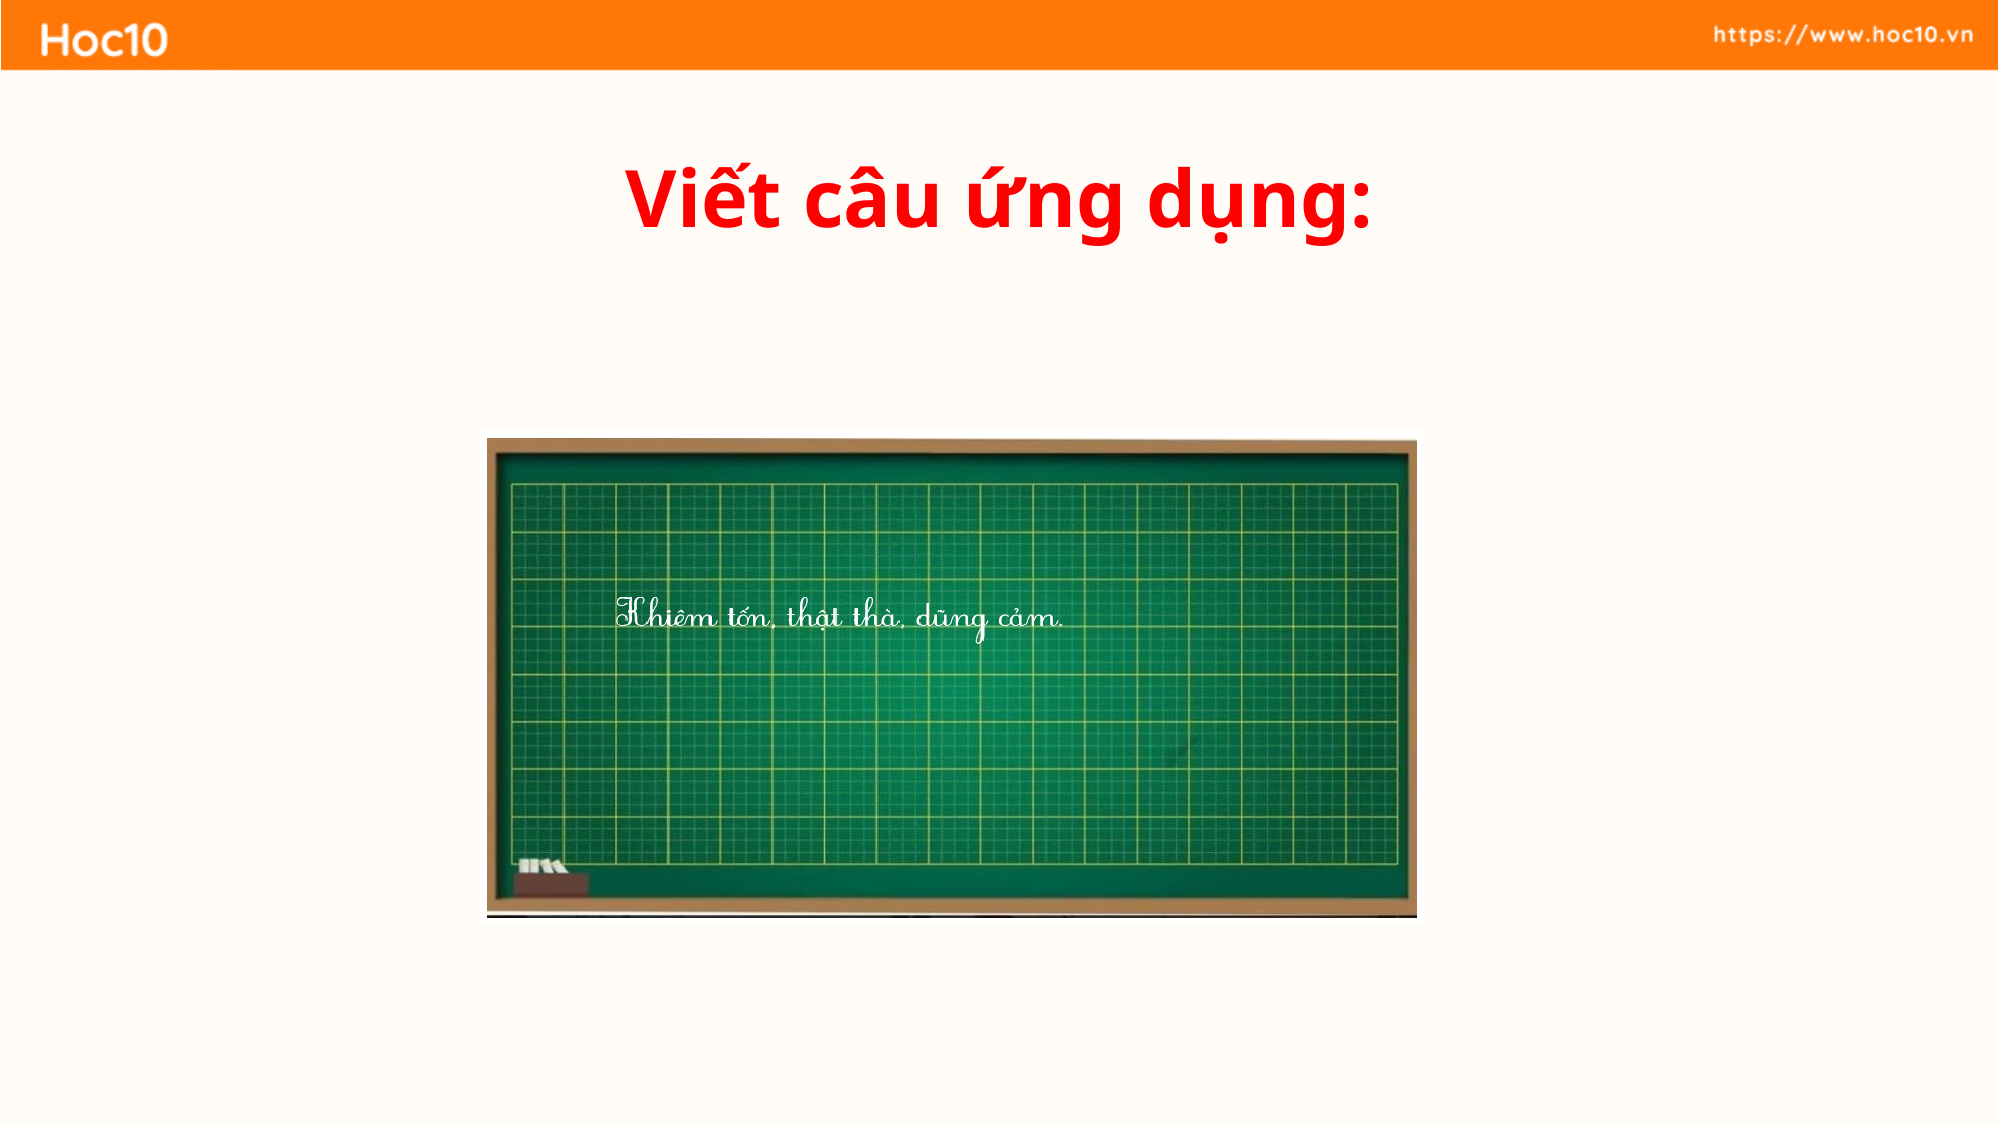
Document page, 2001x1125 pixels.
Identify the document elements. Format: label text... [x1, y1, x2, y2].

title Viết câu ứng dụng: [335, 90, 1665, 308]
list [479, 429, 1426, 924]
picture [1, 0, 1998, 1125]
